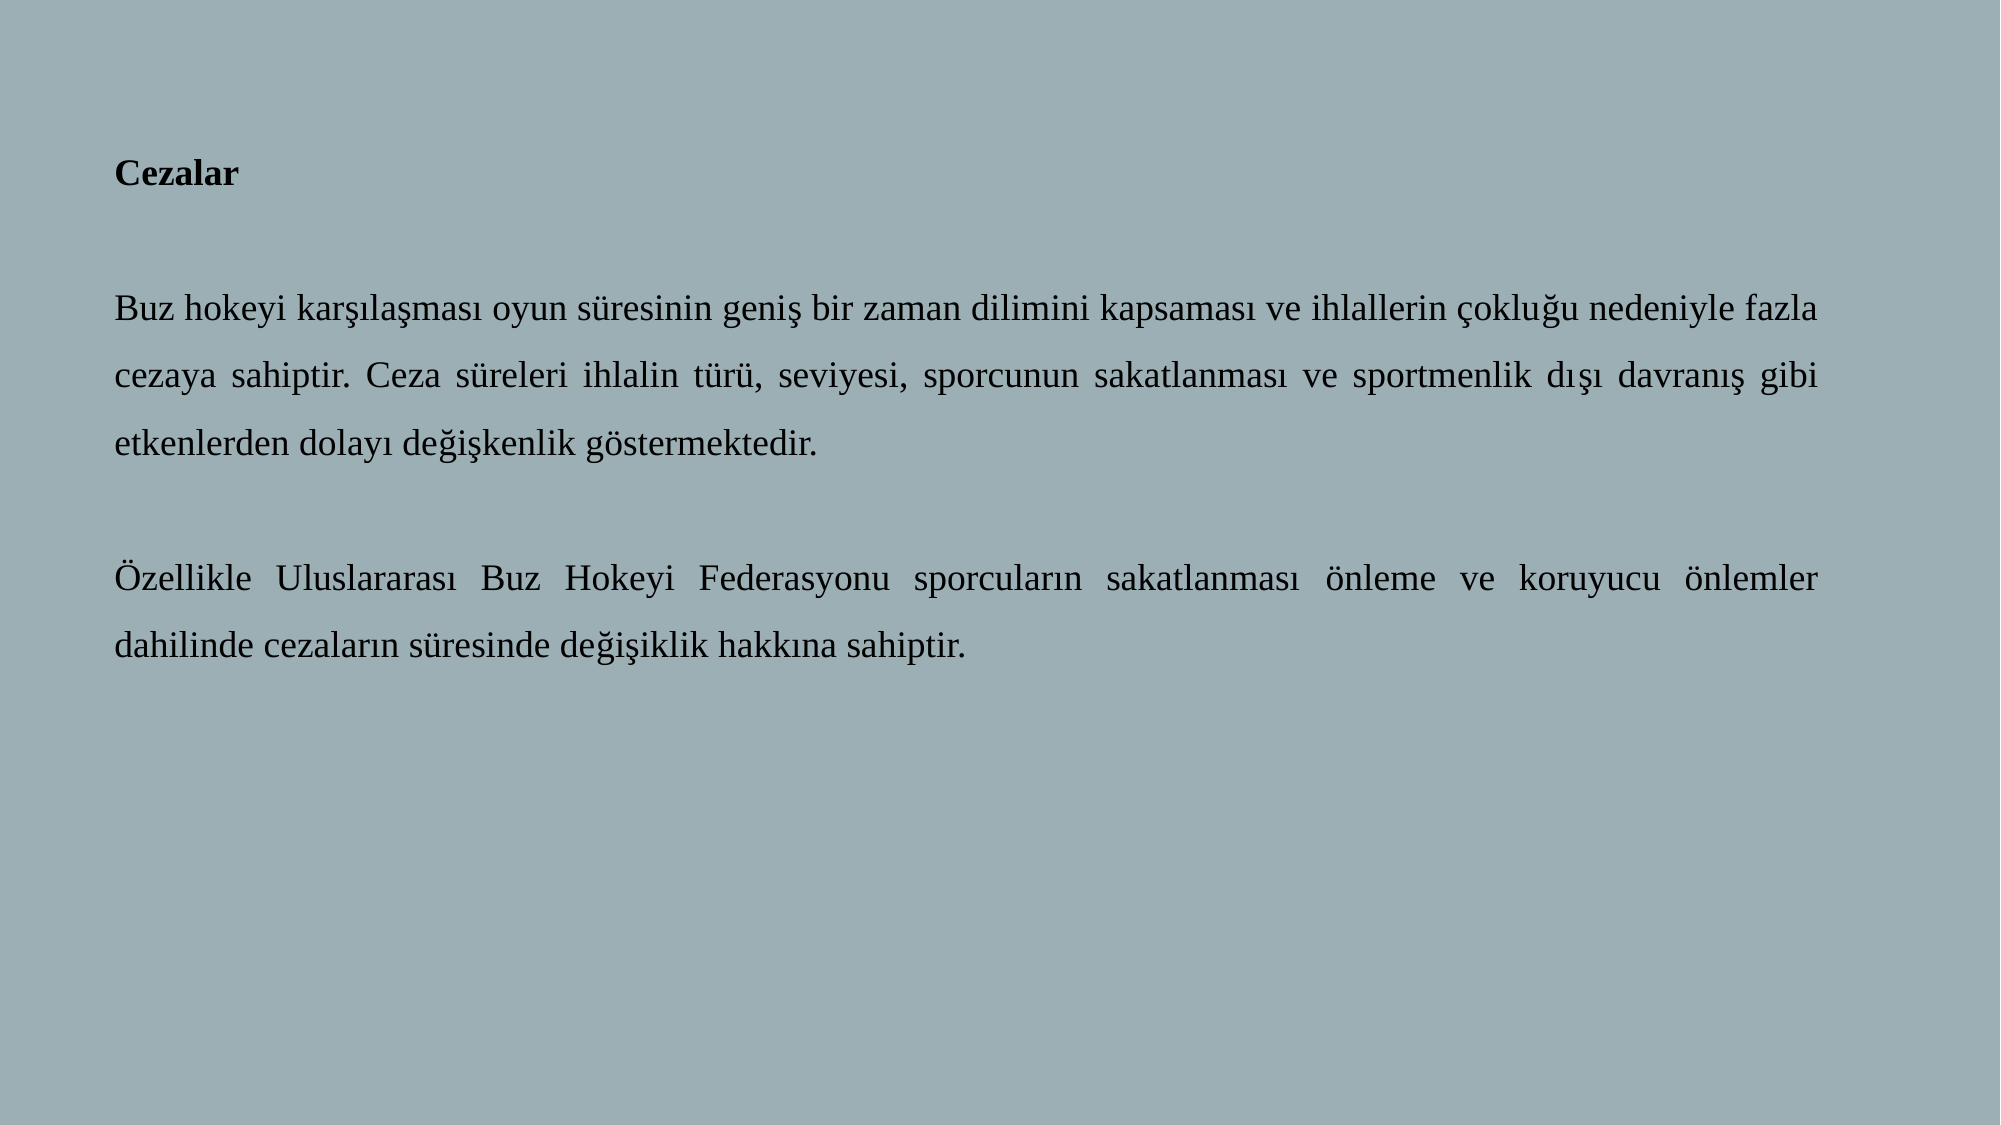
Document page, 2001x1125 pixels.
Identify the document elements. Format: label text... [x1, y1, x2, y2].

text_box Cezalar Buz hokeyi karşılaşması oyun süresinin geniş bir zaman dilimini kapsaması ve ihlallerin çokluğu nedeniyle fazla cezaya sahiptir. Ceza süreleri ihlalin türü, seviyesi, sporcunun sakatlanması ve sportmenlik dışı davranış gibi etkenlerden dolayı değişkenlik göstermektedir. Özellikle Uluslararası Buz Hokeyi Federasyonu sporcuların sakatlanması önleme ve koruyucu önlemler dahilinde cezaların süresinde değişiklik hakkına sahiptir. [99, 118, 1834, 1125]
